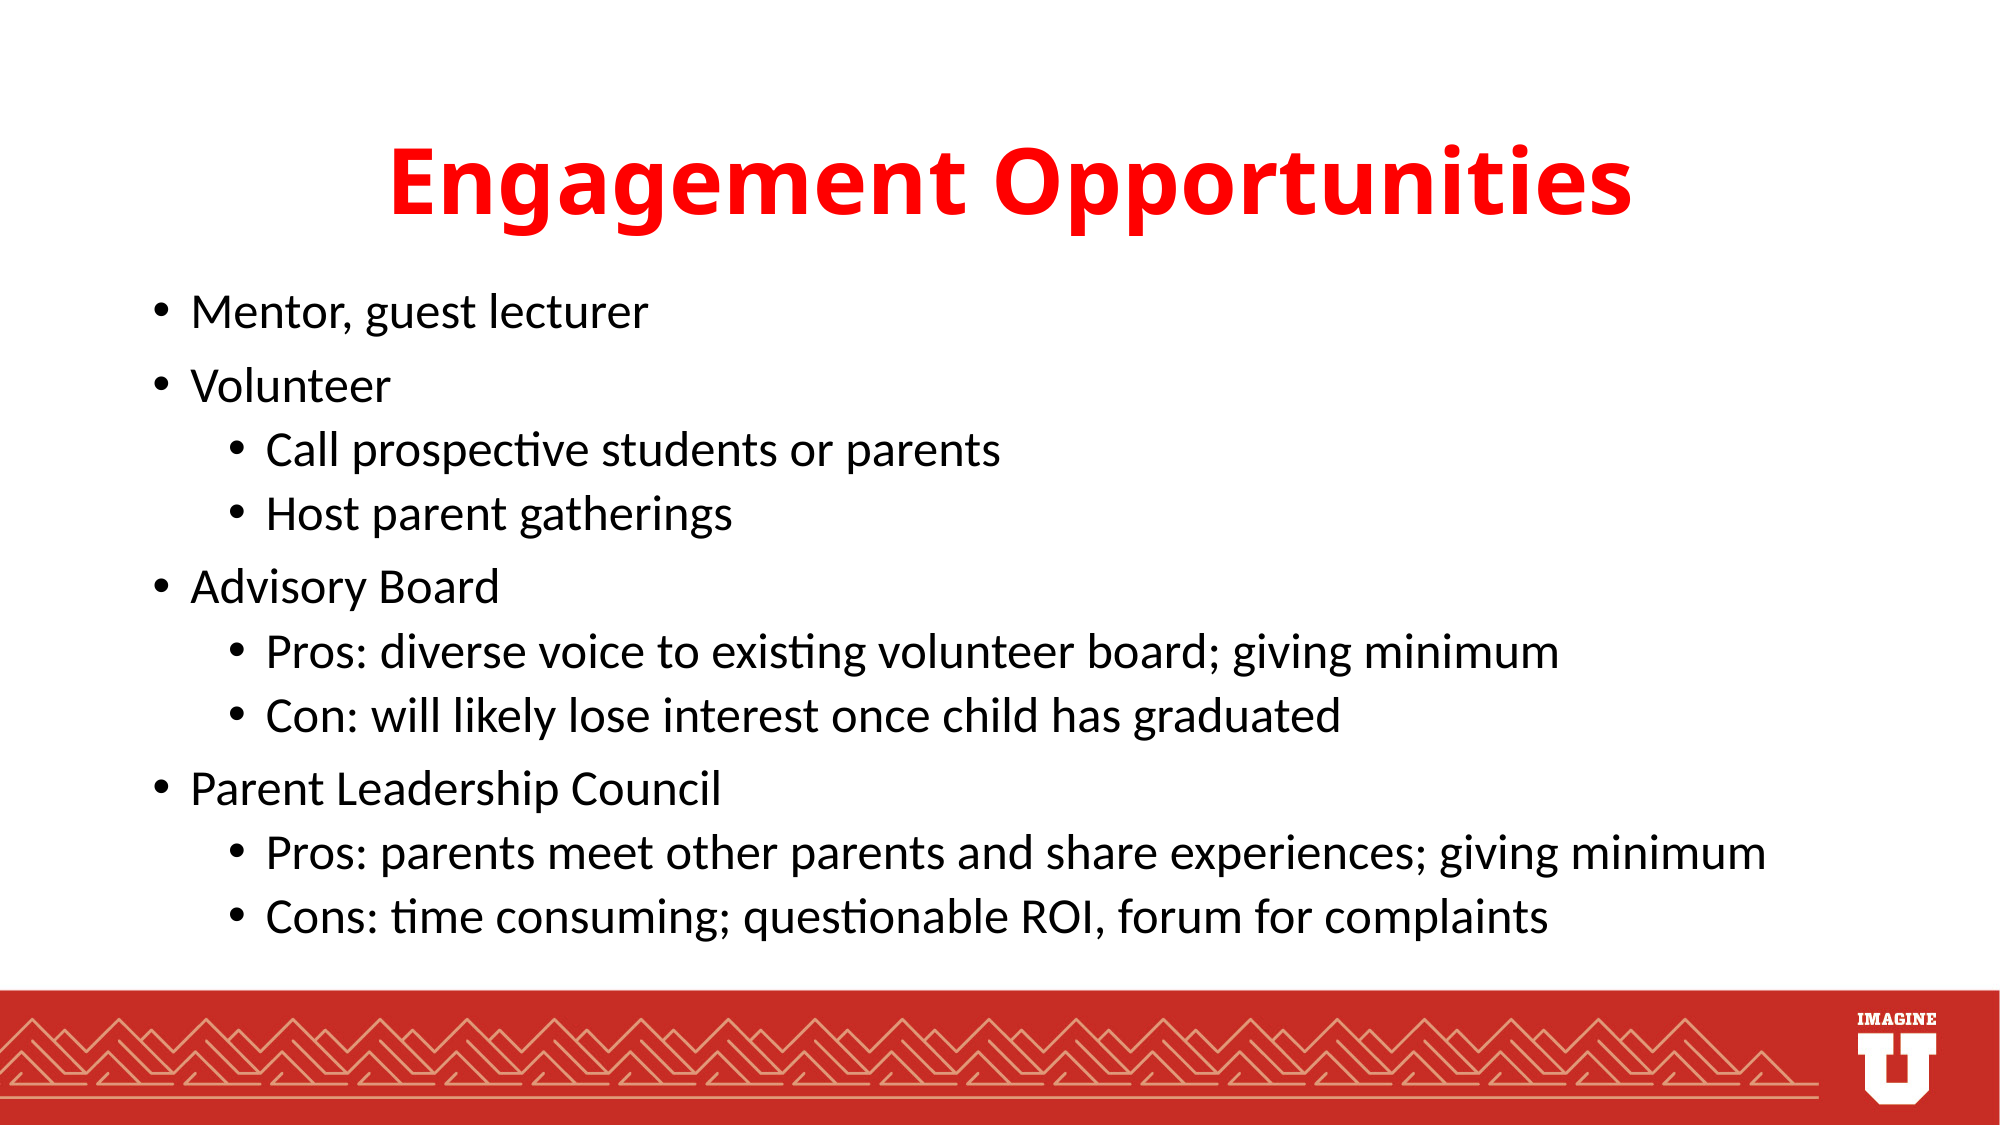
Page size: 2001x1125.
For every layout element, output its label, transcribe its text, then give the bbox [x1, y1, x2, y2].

title Engagement Opportunities [148, 85, 1874, 242]
picture [0, 0, 2000, 1125]
list Mentor, guest lecturer Volunteer Call prospective students or parents Host parent gatherings Advisory Board Pros: diverse voice to existing volunteer board; giving minimum Con: will likely lose interest once child has graduated Parent Leadership Council Pros: parents meet other parents and share experiences; giving minimum Cons: time consuming; questionable ROI, forum for complaints [137, 277, 1863, 962]
